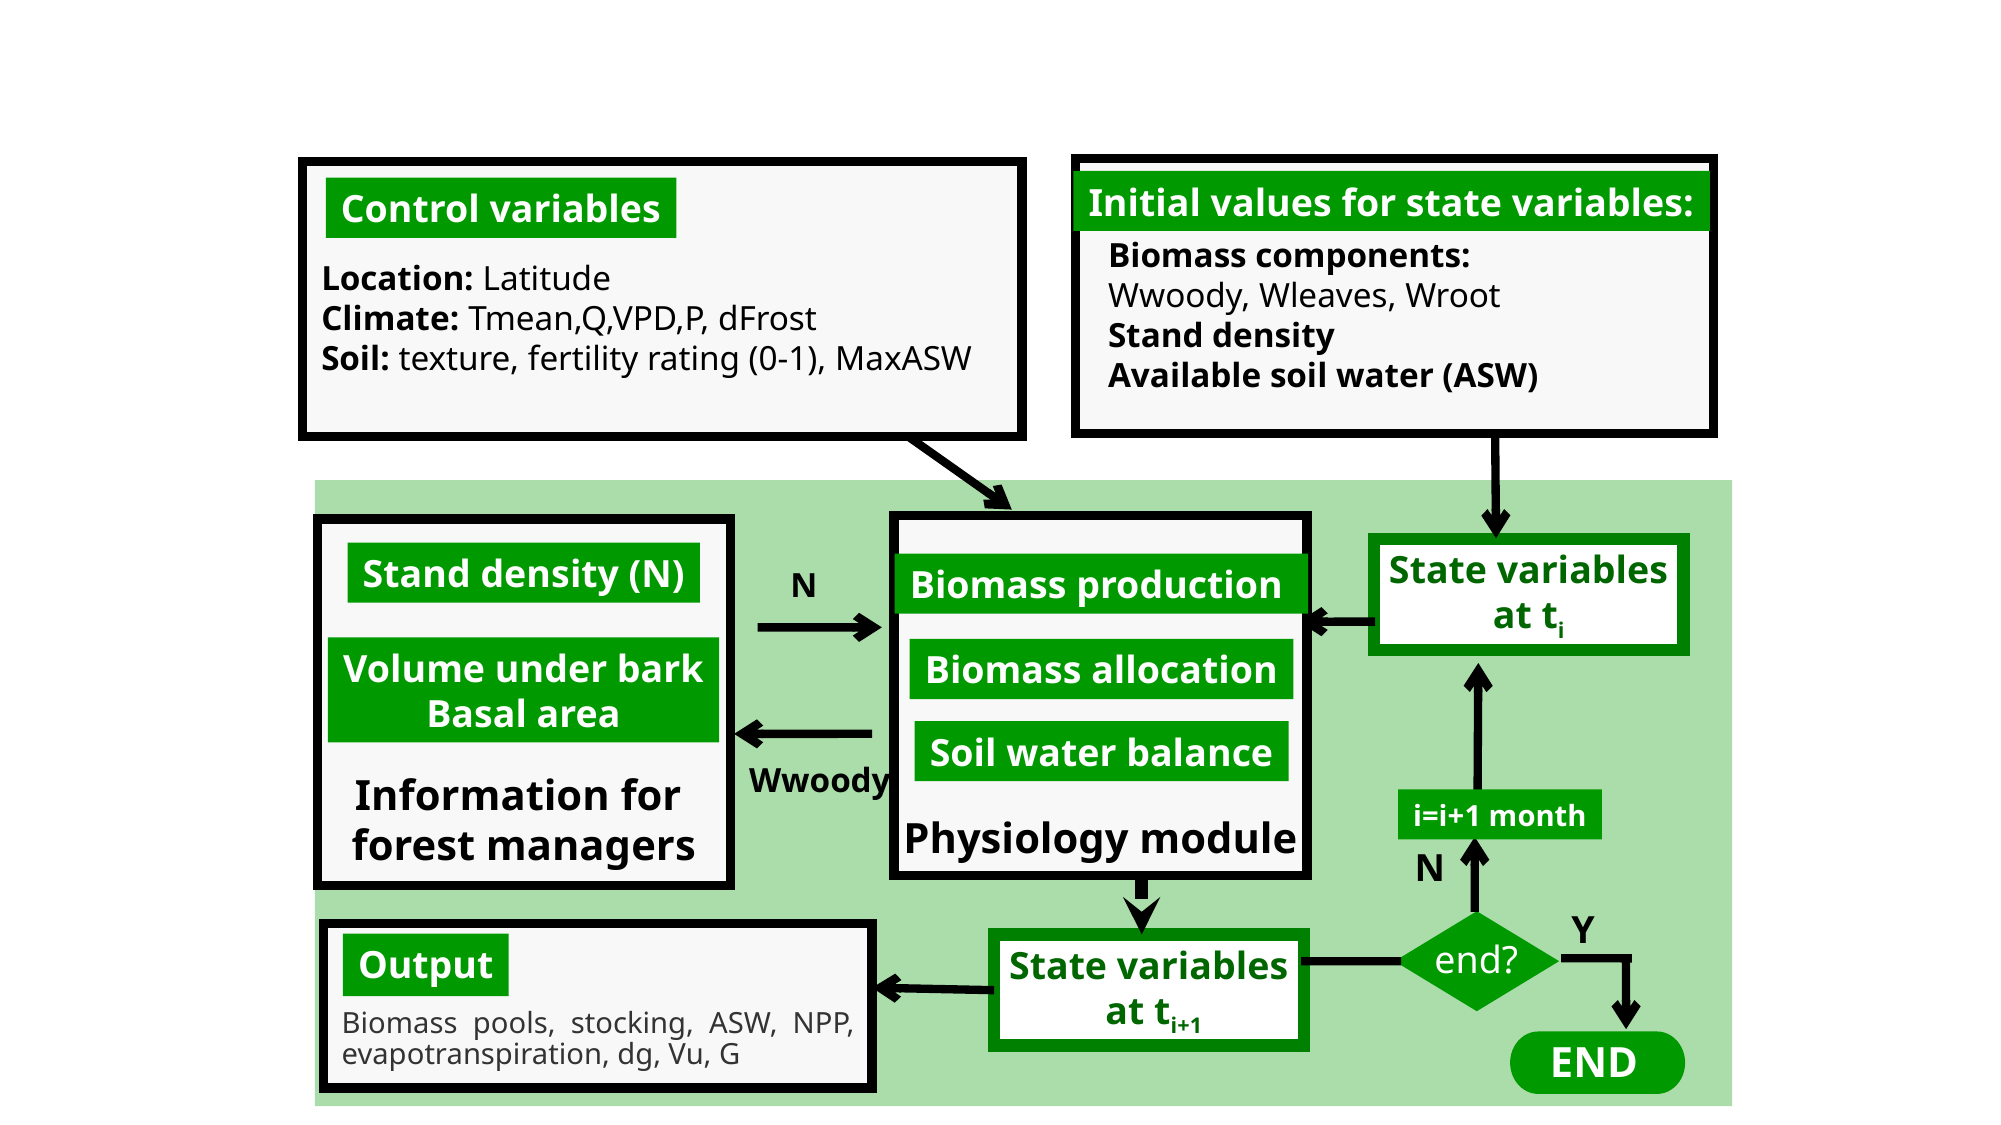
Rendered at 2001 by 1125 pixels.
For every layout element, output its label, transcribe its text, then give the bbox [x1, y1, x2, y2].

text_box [733, 733, 924, 808]
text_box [287, 518, 761, 886]
text_box [1488, 453, 1504, 539]
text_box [1509, 898, 1686, 1095]
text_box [1399, 836, 1475, 913]
text_box [921, 446, 1012, 510]
text_box [1471, 663, 1486, 789]
text_box State variables at ti [1373, 538, 1684, 650]
text_box [314, 480, 1733, 1107]
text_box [1075, 158, 1714, 445]
text_box i=i+1 month [1398, 789, 1602, 840]
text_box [757, 556, 883, 628]
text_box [323, 923, 873, 1089]
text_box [1300, 910, 1504, 1012]
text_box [864, 515, 1337, 876]
text_box State variables at ti+1 [994, 934, 1304, 1046]
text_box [302, 161, 1023, 437]
text_box [1135, 921, 1148, 935]
